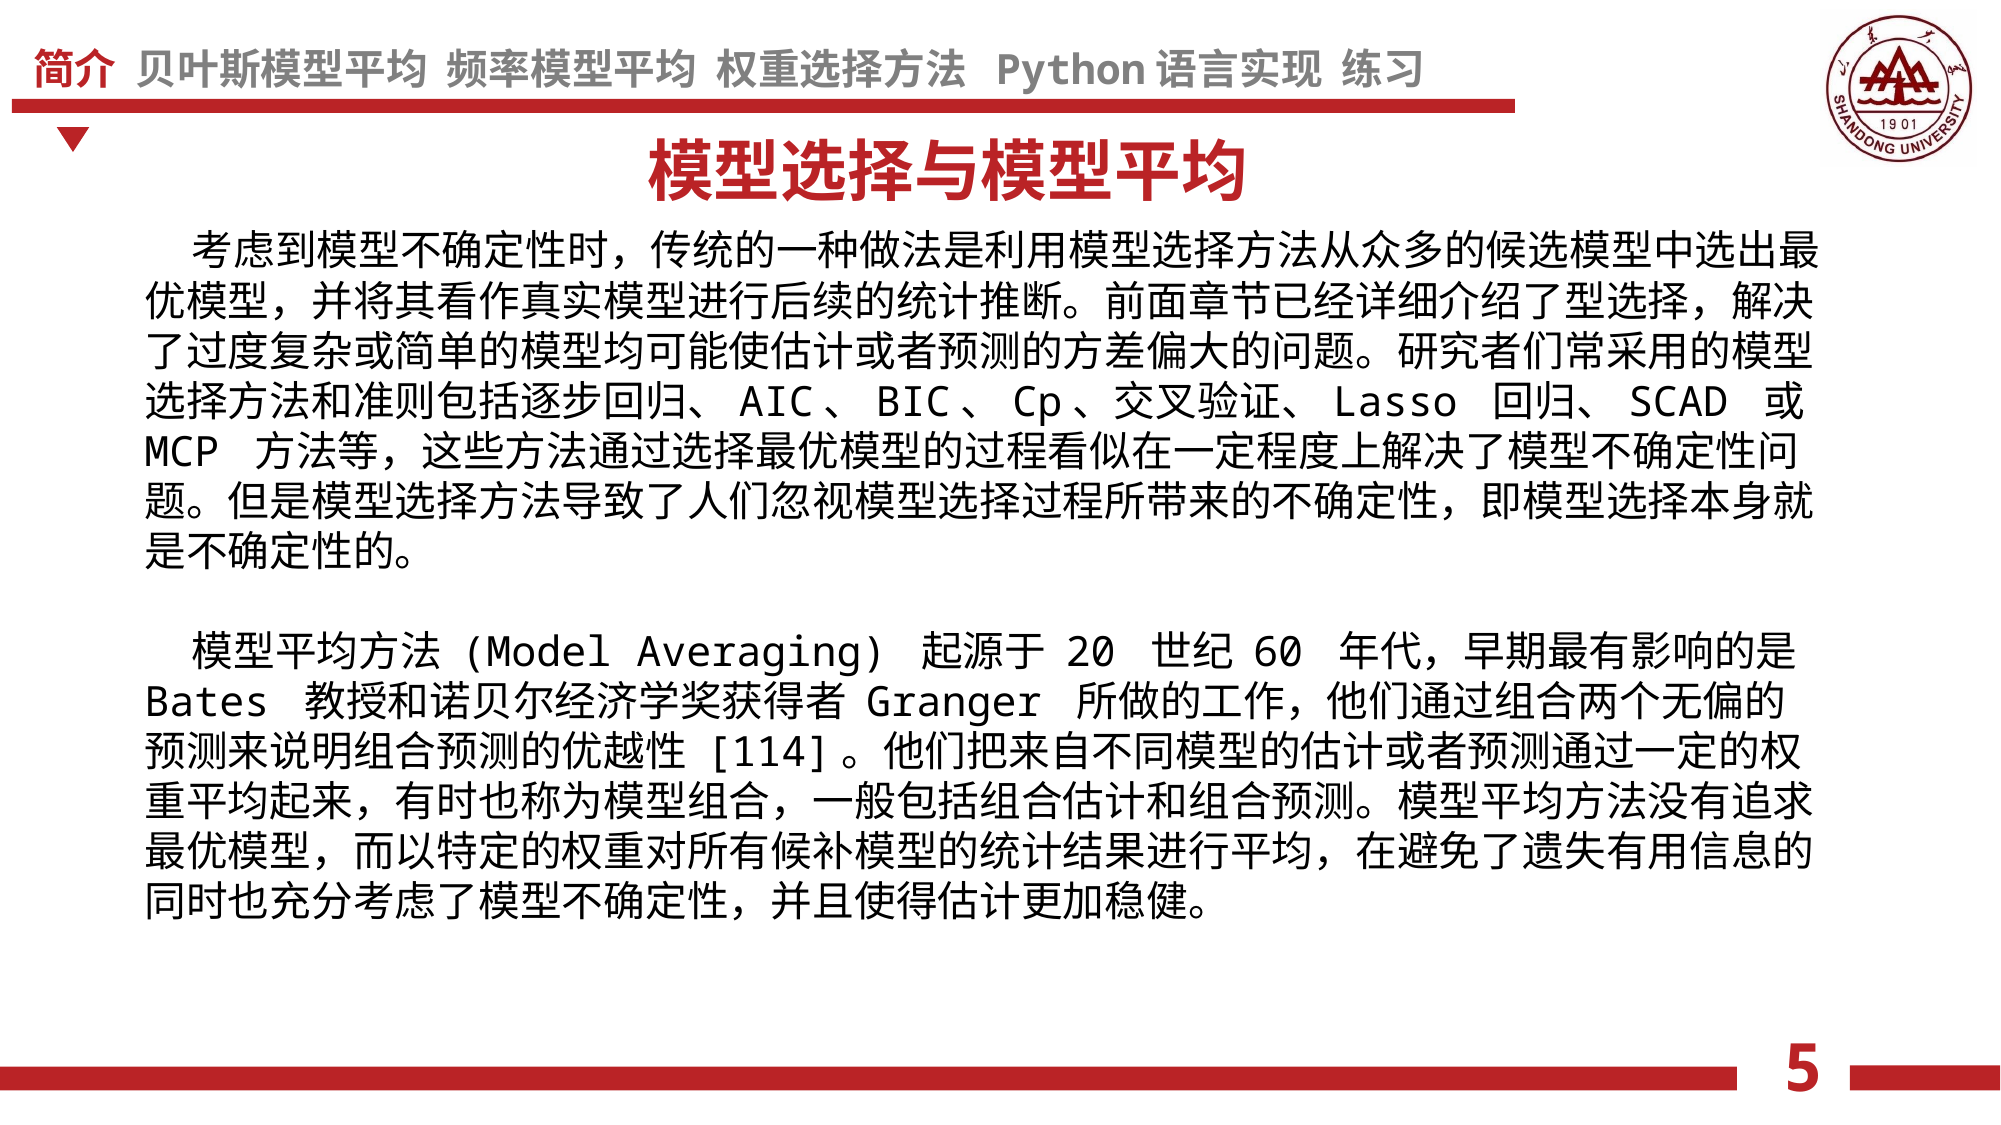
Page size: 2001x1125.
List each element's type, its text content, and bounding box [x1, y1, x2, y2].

picture [1820, 9, 1977, 167]
text_box 考虑到模型不确定性时，传统的一种做法是利用模型选择方法从众多的候选模型中选出最优模型，并将其看作真实模型进行后续的统计推断。前面章节已经详细介绍了型选择，解决了过度复杂或简单的模型均可能使估计或者预测的方差偏大的问题。研究者们常采用的模型选择方法和准则包括逐步回归、AIC、BIC、Cp、交叉验证、Lasso 回归、SCAD 或 MCP 方法等，这些方法通过选择最优模型的过程看似在一定程度上解决了模型不确定性问题。但是模型选择方法导致了人们忽视模型选择过程所带来的不确定性，即模型选择本身就是不确定性的。 模型平均方法 (Model Averaging) 起源于 20 世纪 60 年代，早期最有影响的是Bates 教授和诺贝尔经济学奖获得者 Granger 所做的工作，他们通过组合两个无偏的预测来说明组合预测的优越性 [114]。他们把来自不同模型的估计或者预测通过一定的权重平均起来，有时也称为模型组合，一般包括组合估计和组合预测。模型平均方法没有追求最优模型，而以特定的权重对所有候补模型的统计结果进行平均，在避免了遗失有用信息的同时也充分考虑了模型不确定性，并且使得估计更加稳健。 [129, 216, 1836, 992]
text_box 模型选择与模型平均 [632, 121, 1263, 216]
